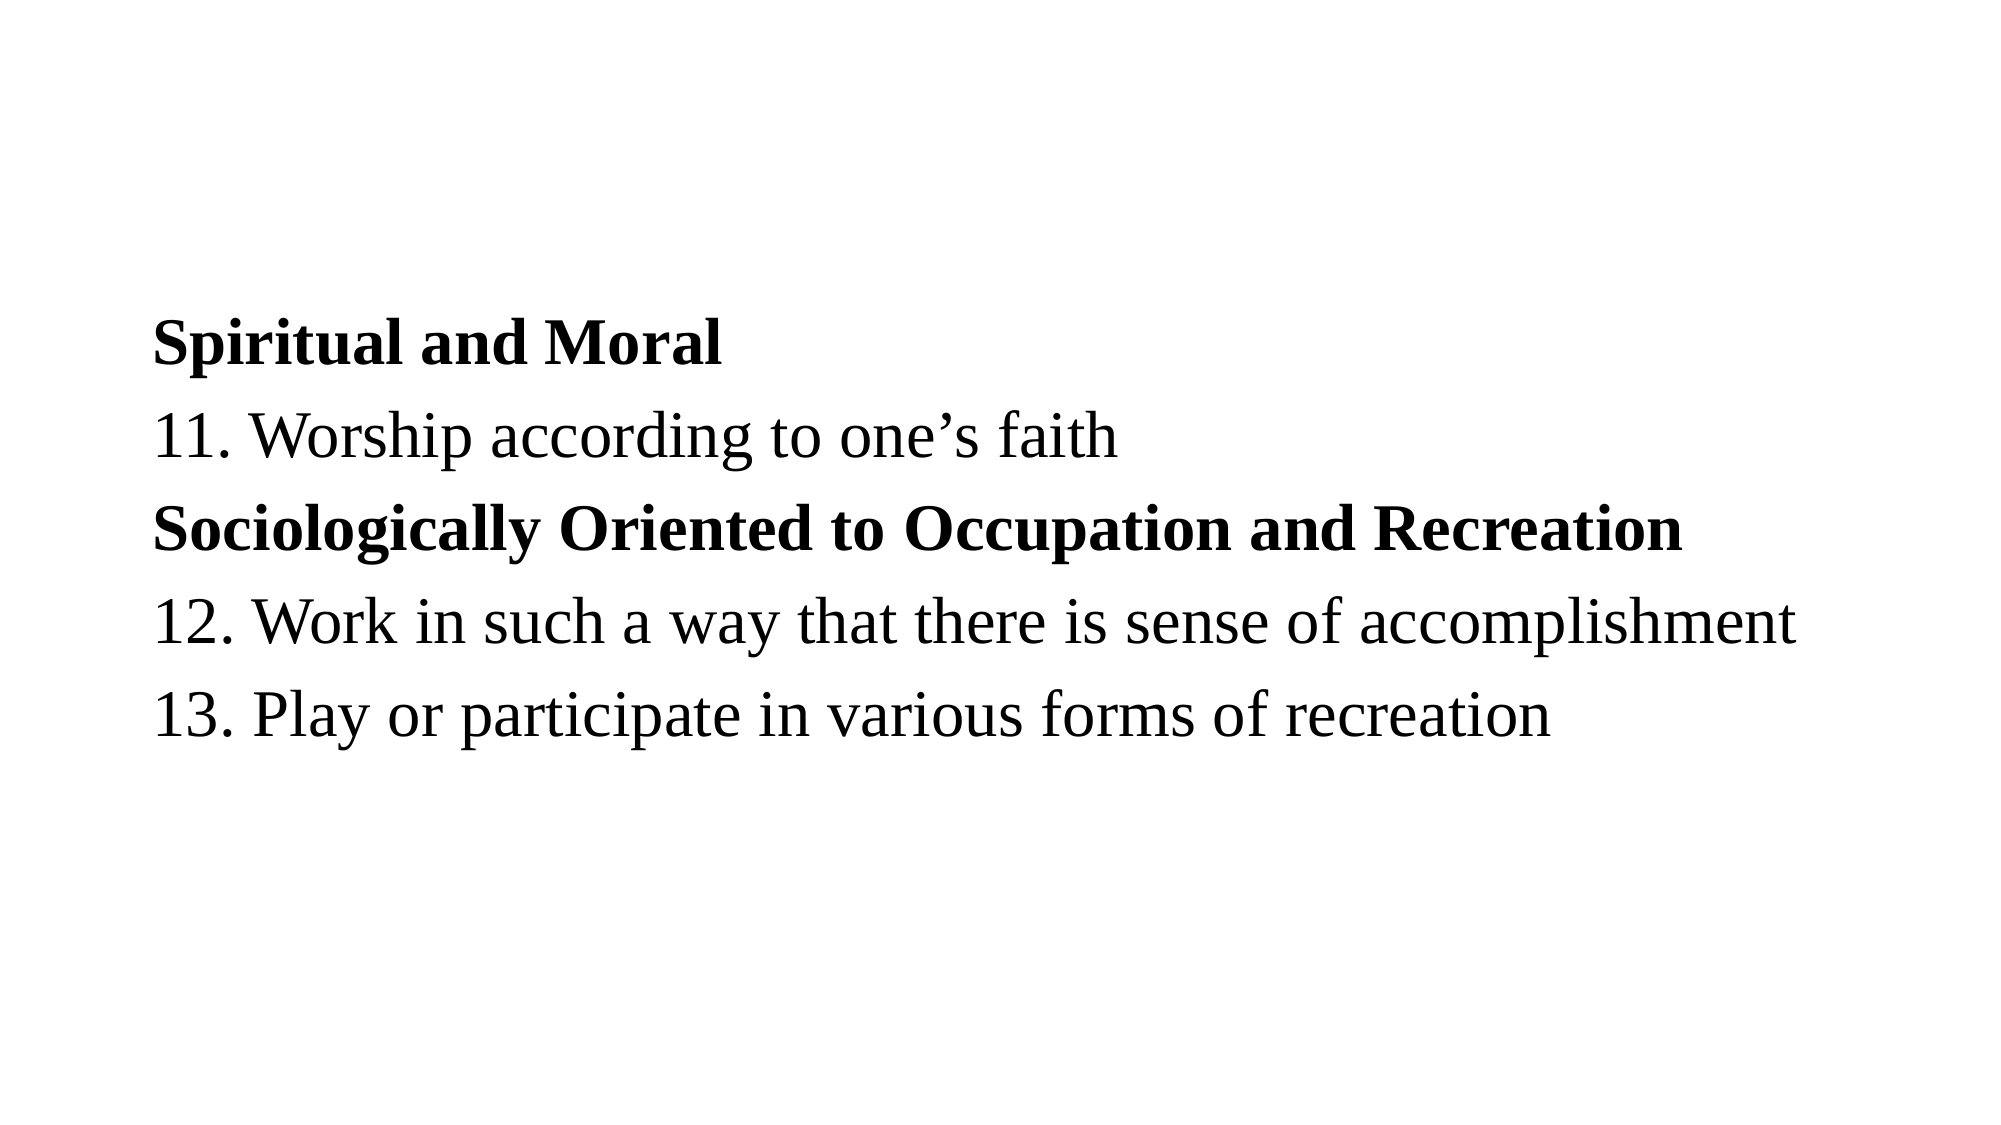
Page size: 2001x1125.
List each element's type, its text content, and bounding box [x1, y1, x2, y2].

list Spiritual and Moral 11. Worship according to one’s faith Sociologically Oriented to Occupation and Recreation 12. Work in such a way that there is sense of accomplishment 13. Play or participate in various forms of recreation [137, 299, 1863, 1014]
